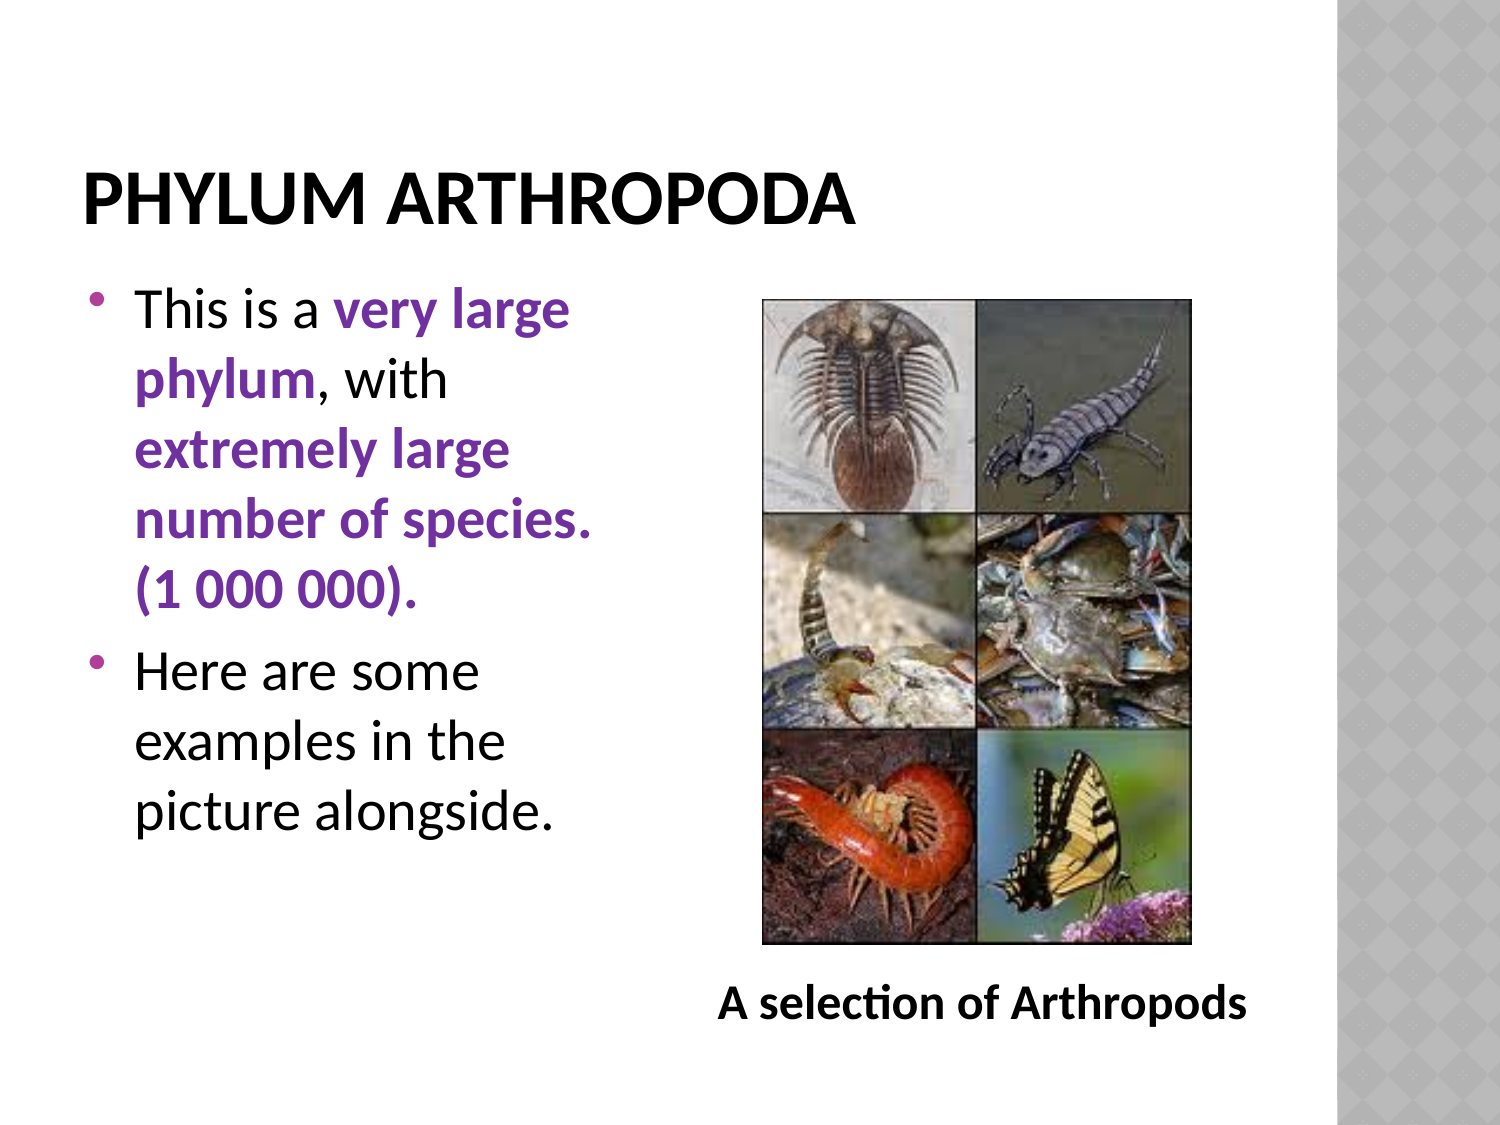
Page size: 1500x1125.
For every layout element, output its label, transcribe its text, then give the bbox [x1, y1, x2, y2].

list This is a very large phylum, with extremely large number of species. (1 000 000). Here are some examples in the picture alongside. [75, 262, 653, 1005]
title Phylum Arthropoda [75, 52, 1263, 240]
text_box A selection of Arthropods [702, 962, 1263, 1038]
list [762, 299, 1192, 945]
